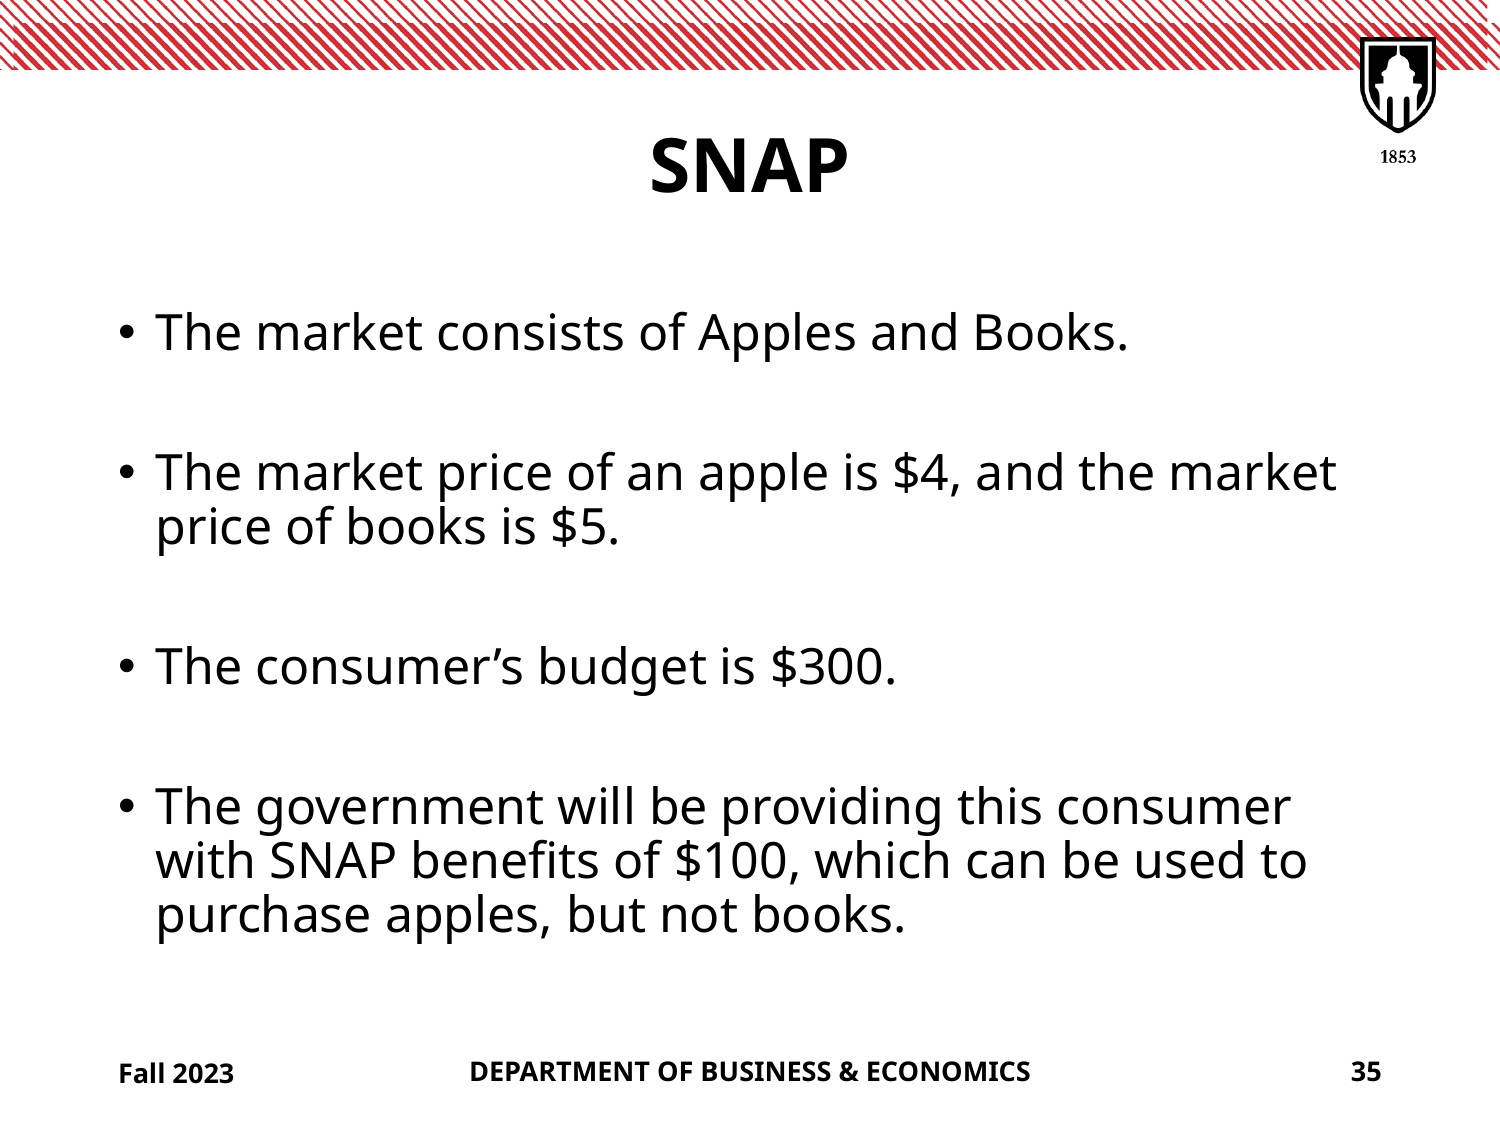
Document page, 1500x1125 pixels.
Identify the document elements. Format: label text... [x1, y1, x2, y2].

picture [0, 0, 1500, 163]
slide_number Fall 2023 [103, 1042, 277, 1103]
slide_number 35 [1059, 1042, 1397, 1103]
title SNAP [103, 59, 1397, 278]
list The market consists of Apples and Books. The market price of an apple is $4, and the market price of books is $5. The consumer’s budget is $300. The government will be providing this consumer with SNAP benefits of $100, which can be used to purchase apples, but not books. [103, 299, 1397, 1014]
footer DEPARTMENT OF BUSINESS & ECONOMICS [277, 1042, 1059, 1103]
